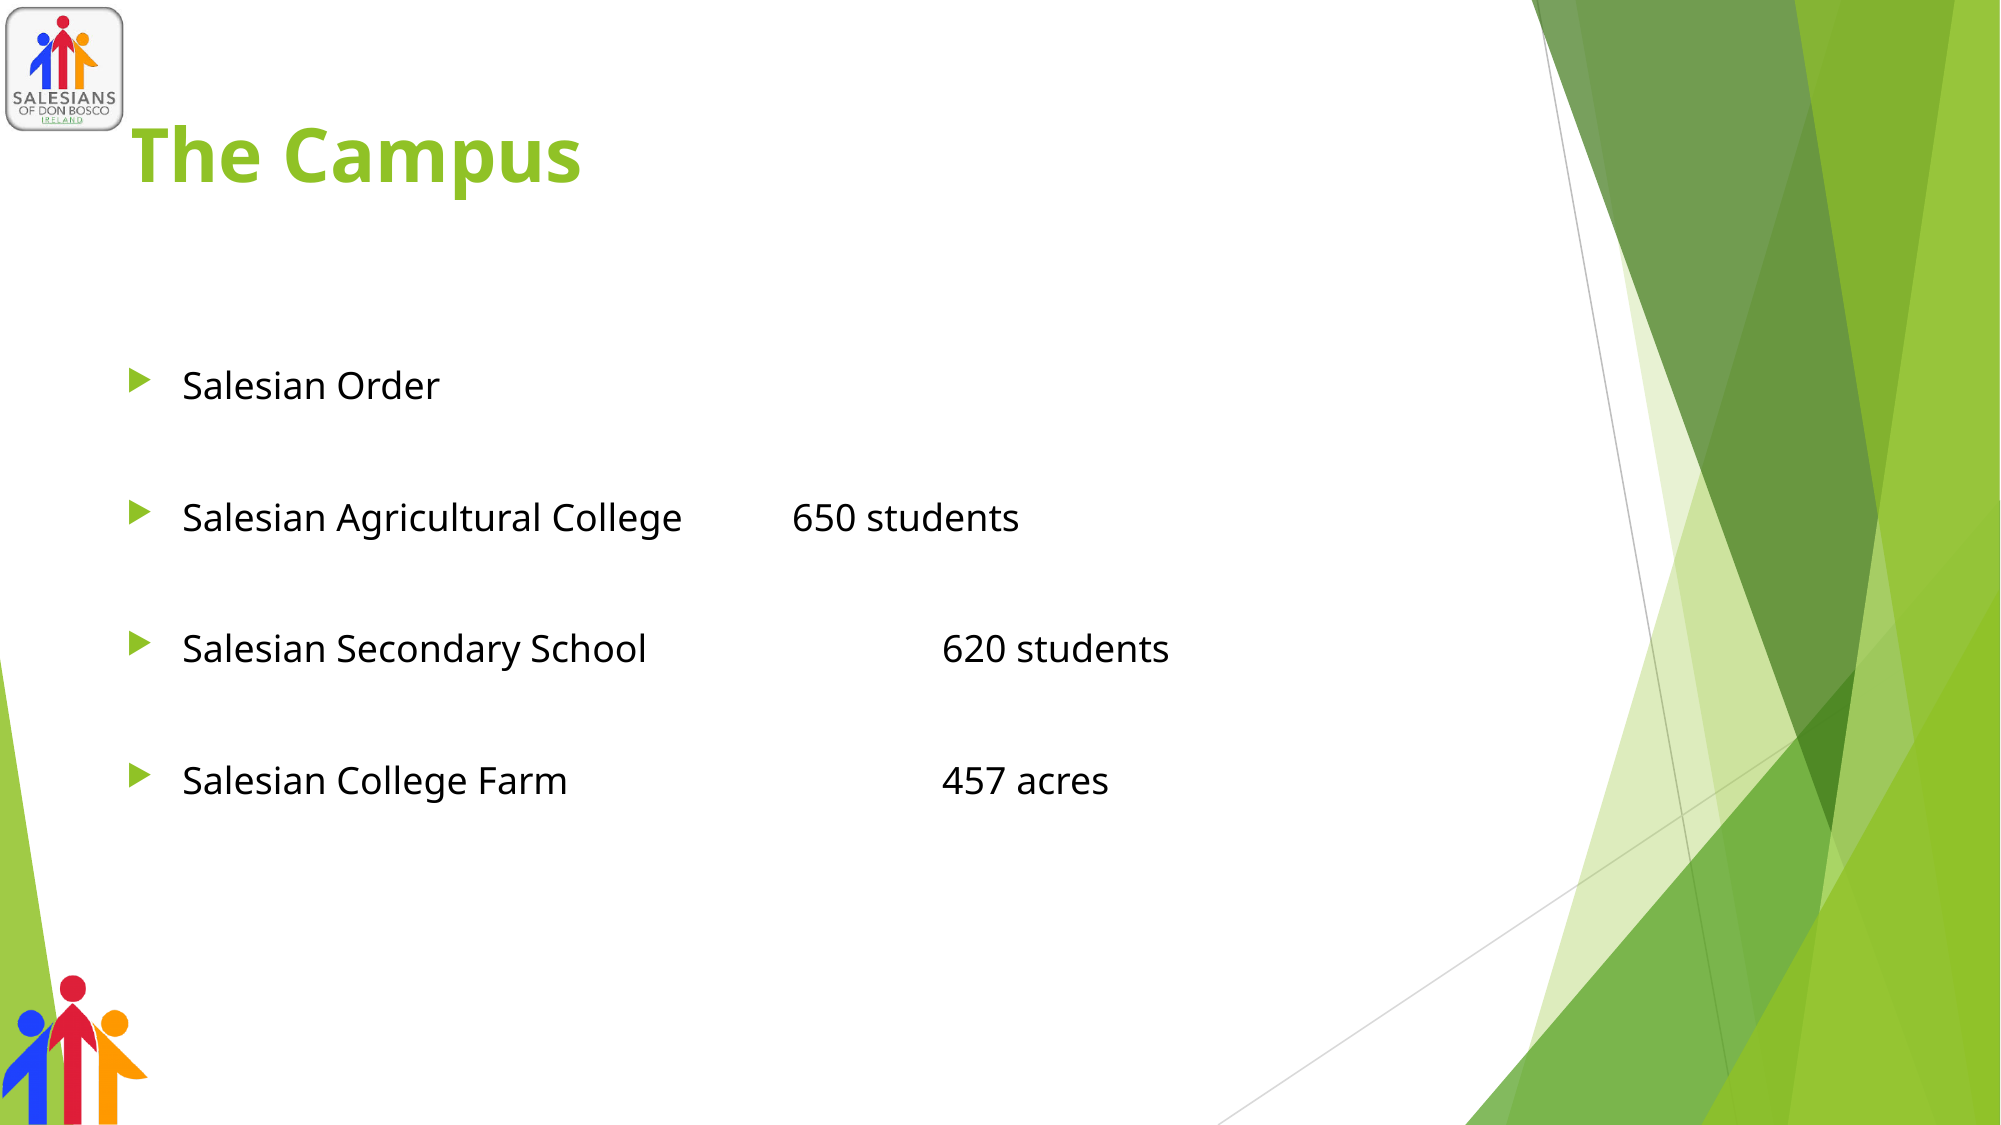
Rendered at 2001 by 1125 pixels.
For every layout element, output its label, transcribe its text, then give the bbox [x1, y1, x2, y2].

picture [0, 0, 132, 142]
list Salesian Order Salesian Agricultural College 650 students Salesian Secondary School 620 students Salesian College Farm 457 acres [111, 354, 1522, 992]
picture [0, 973, 149, 1125]
title The Campus [111, 99, 1522, 317]
